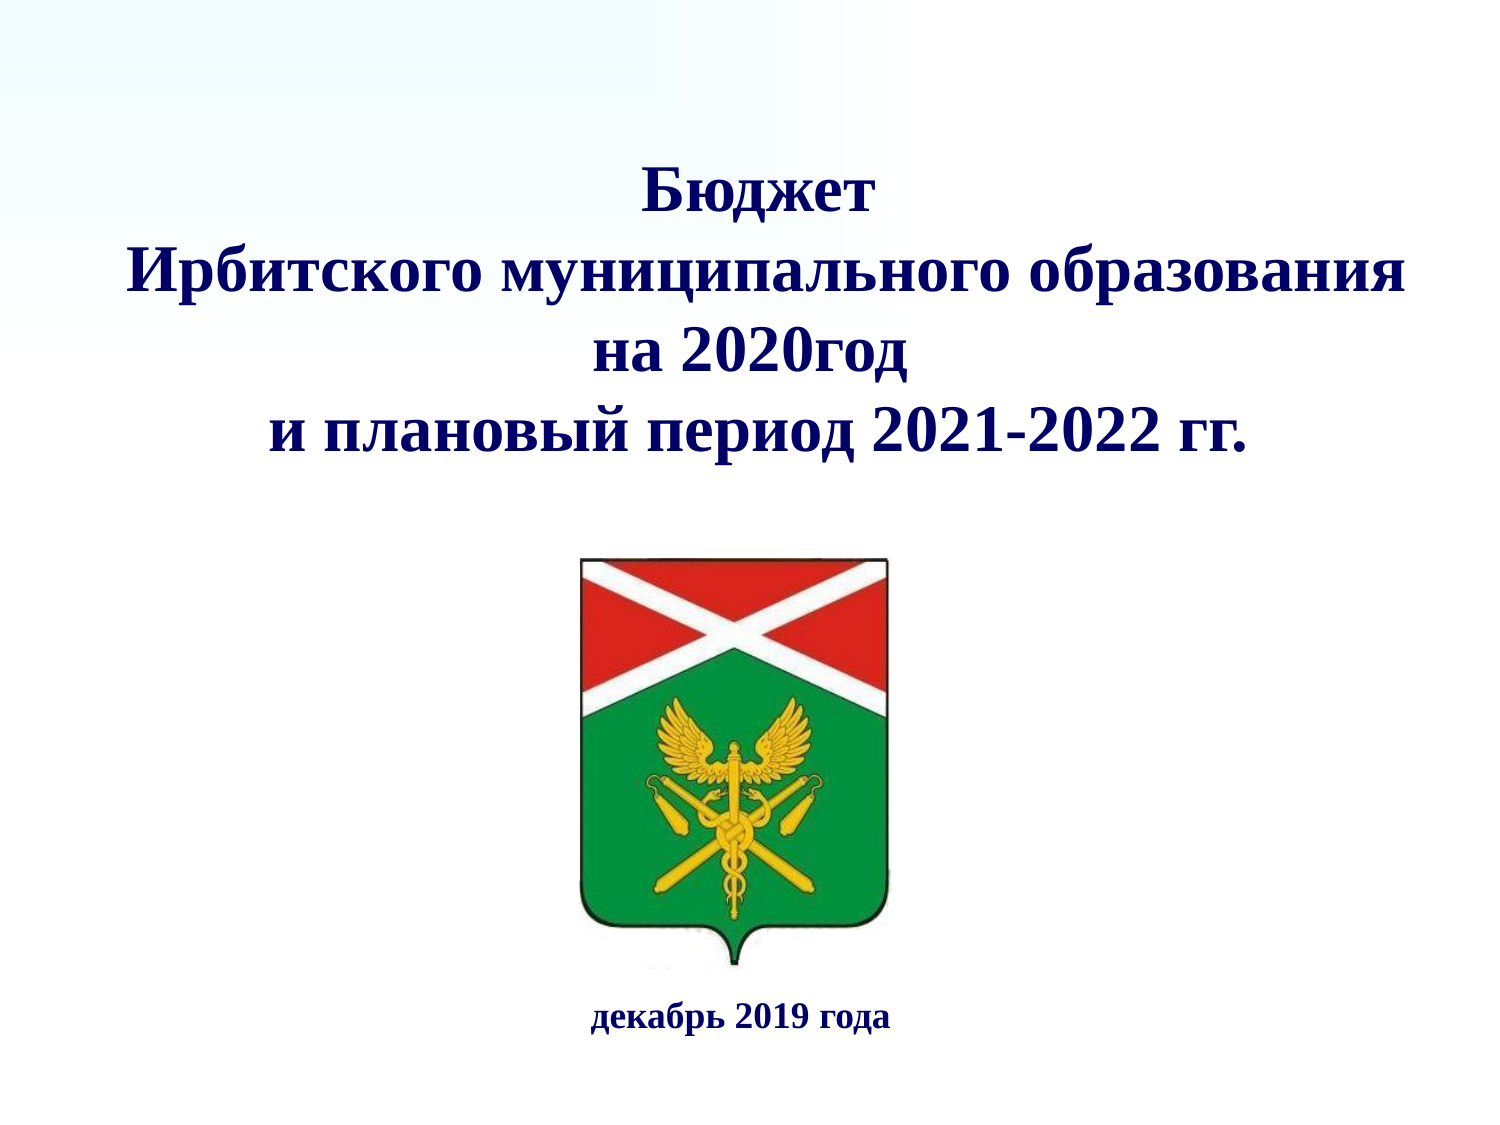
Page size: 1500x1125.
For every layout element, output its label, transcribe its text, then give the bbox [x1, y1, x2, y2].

picture [578, 557, 892, 971]
text_box декабрь 2019 года [556, 983, 906, 1044]
title Бюджет Ирбитского муниципального образования на 2020год и плановый период 2021-2022 гг. [76, 136, 1442, 645]
